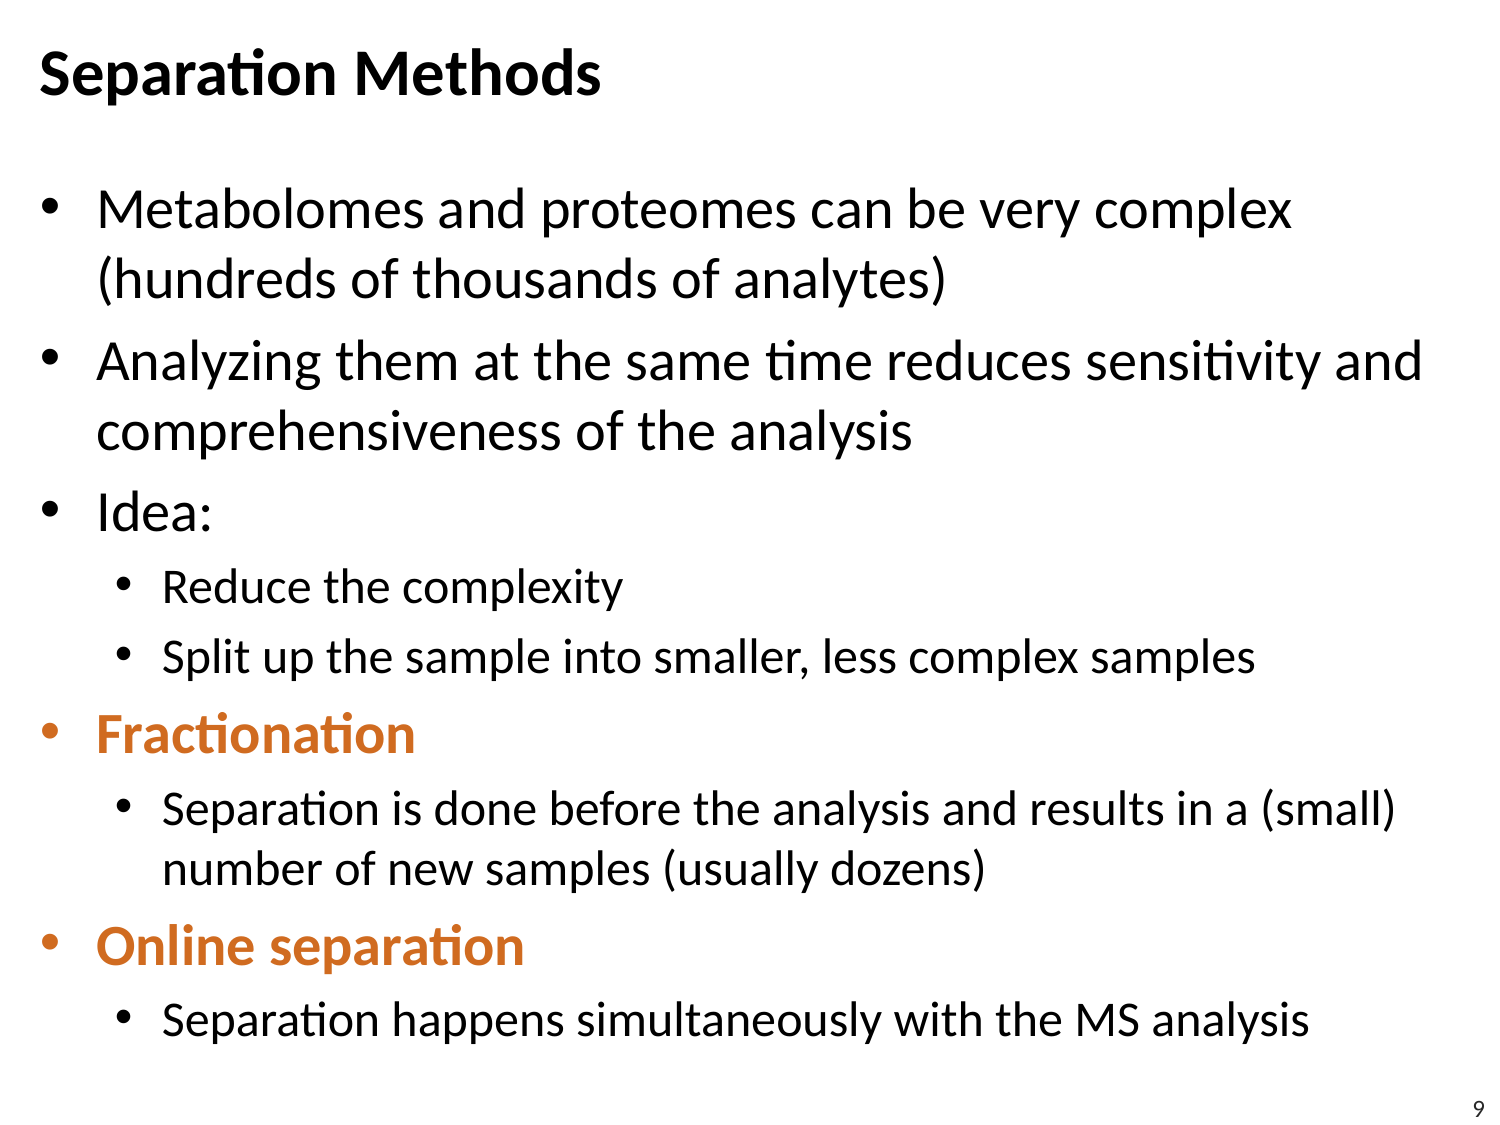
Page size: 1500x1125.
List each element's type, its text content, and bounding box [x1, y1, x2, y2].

title Separation Methods [24, 12, 1125, 125]
slide_number 9 [1125, 1090, 1500, 1125]
list Metabolomes and proteomes can be very complex (hundreds of thousands of analytes) Analyzing them at the same time reduces sensitivity and comprehensiveness of the analysis Idea: Reduce the complexity Split up the sample into smaller, less complex samples Fractionation Separation is done before the analysis and results in a (small) number of new samples (usually dozens) Online separation Separation happens simultaneously with the MS analysis [24, 162, 1475, 1050]
